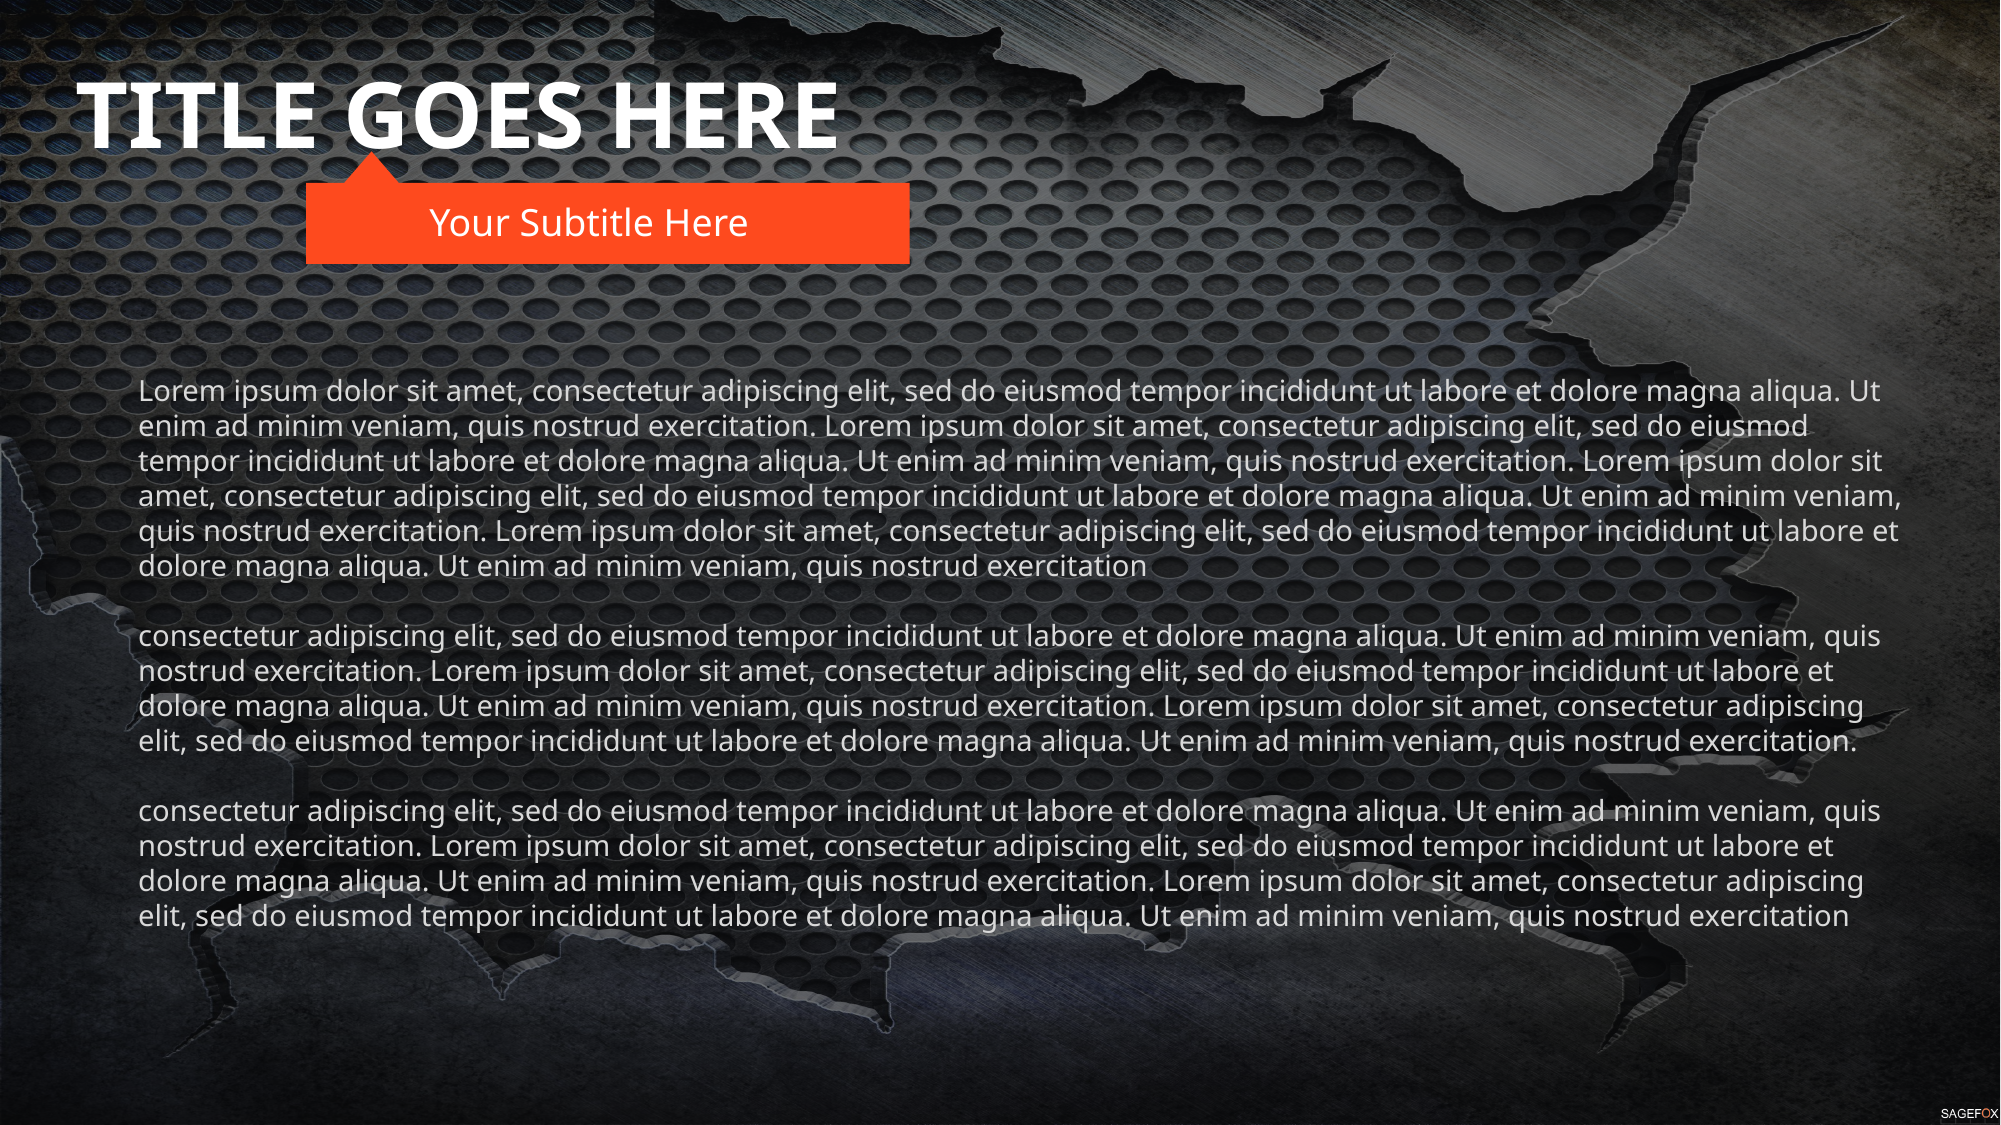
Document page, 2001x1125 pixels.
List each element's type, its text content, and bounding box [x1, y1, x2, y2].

text_box TITLE GOES HERE [60, 49, 965, 175]
picture [0, 0, 2001, 1125]
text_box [306, 151, 910, 264]
text_box Lorem ipsum dolor sit amet, consectetur adipiscing elit, sed do eiusmod tempor incididunt ut labore et dolore magna aliqua. Ut enim ad minim veniam, quis nostrud exercitation. Lorem ipsum dolor sit amet, consectetur adipiscing elit, sed do eiusmod tempor incididunt ut labore et dolore magna aliqua. Ut enim ad minim veniam, quis nostrud exercitation. Lorem ipsum dolor sit amet, consectetur adipiscing elit, sed do eiusmod tempor incididunt ut labore et dolore magna aliqua. Ut enim ad minim veniam, quis nostrud exercitation. Lorem ipsum dolor sit amet, consectetur adipiscing elit, sed do eiusmod tempor incididunt ut labore et dolore magna aliqua. Ut enim ad minim veniam, quis nostrud exercitation consectetur adipiscing elit, sed do eiusmod tempor incididunt ut labore et dolore magna aliqua. Ut enim ad minim veniam, quis nostrud exercitation. Lorem ipsum dolor sit amet, consectetur adipiscing elit, sed do eiusmod tempor incididunt ut labore et dolore magna aliqua. Ut enim ad minim veniam, quis nostrud exercitation. Lorem ipsum dolor sit amet, consectetur adipiscing elit, sed do eiusmod tempor incididunt ut labore et dolore magna aliqua. Ut enim ad minim veniam, quis nostrud exercitation. consectetur adipiscing elit, sed do eiusmod tempor incididunt ut labore et dolore magna aliqua. Ut enim ad minim veniam, quis nostrud exercitation. Lorem ipsum dolor sit amet, consectetur adipiscing elit, sed do eiusmod tempor incididunt ut labore et dolore magna aliqua. Ut enim ad minim veniam, quis nostrud exercitation. Lorem ipsum dolor sit amet, consectetur adipiscing elit, sed do eiusmod tempor incididunt ut labore et dolore magna aliqua. Ut enim ad minim veniam, quis nostrud exercitation [123, 365, 1930, 940]
